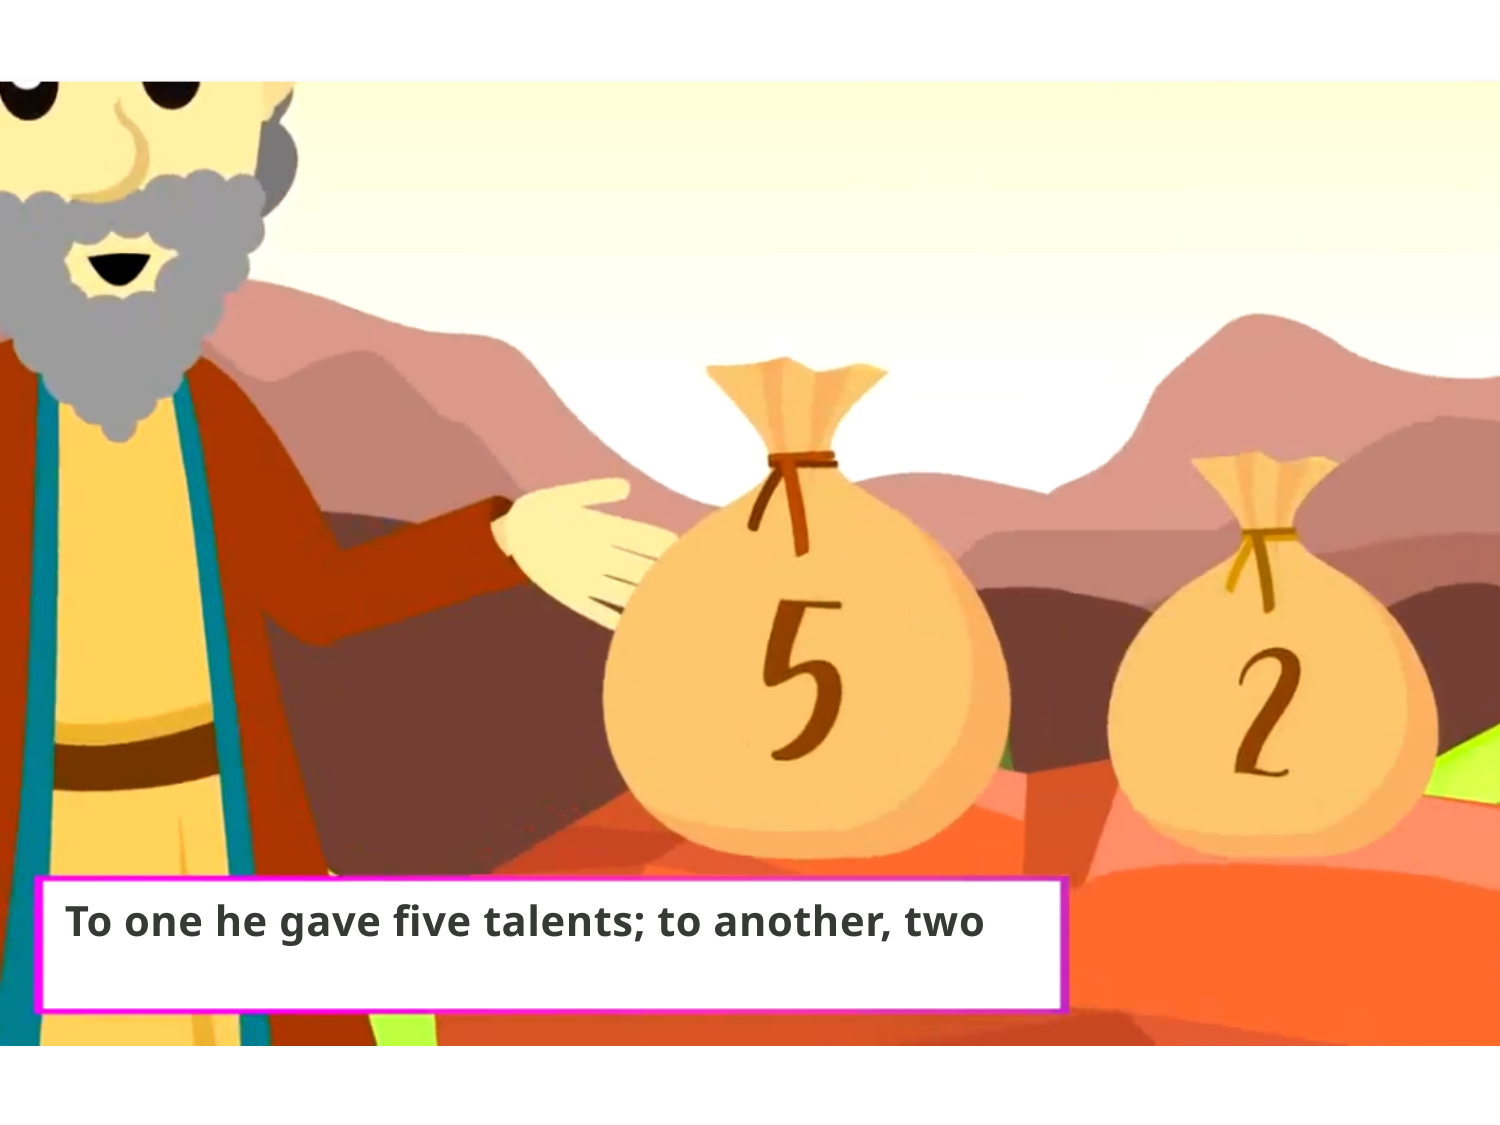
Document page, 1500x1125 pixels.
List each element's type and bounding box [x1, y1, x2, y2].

picture [0, 79, 1500, 1046]
